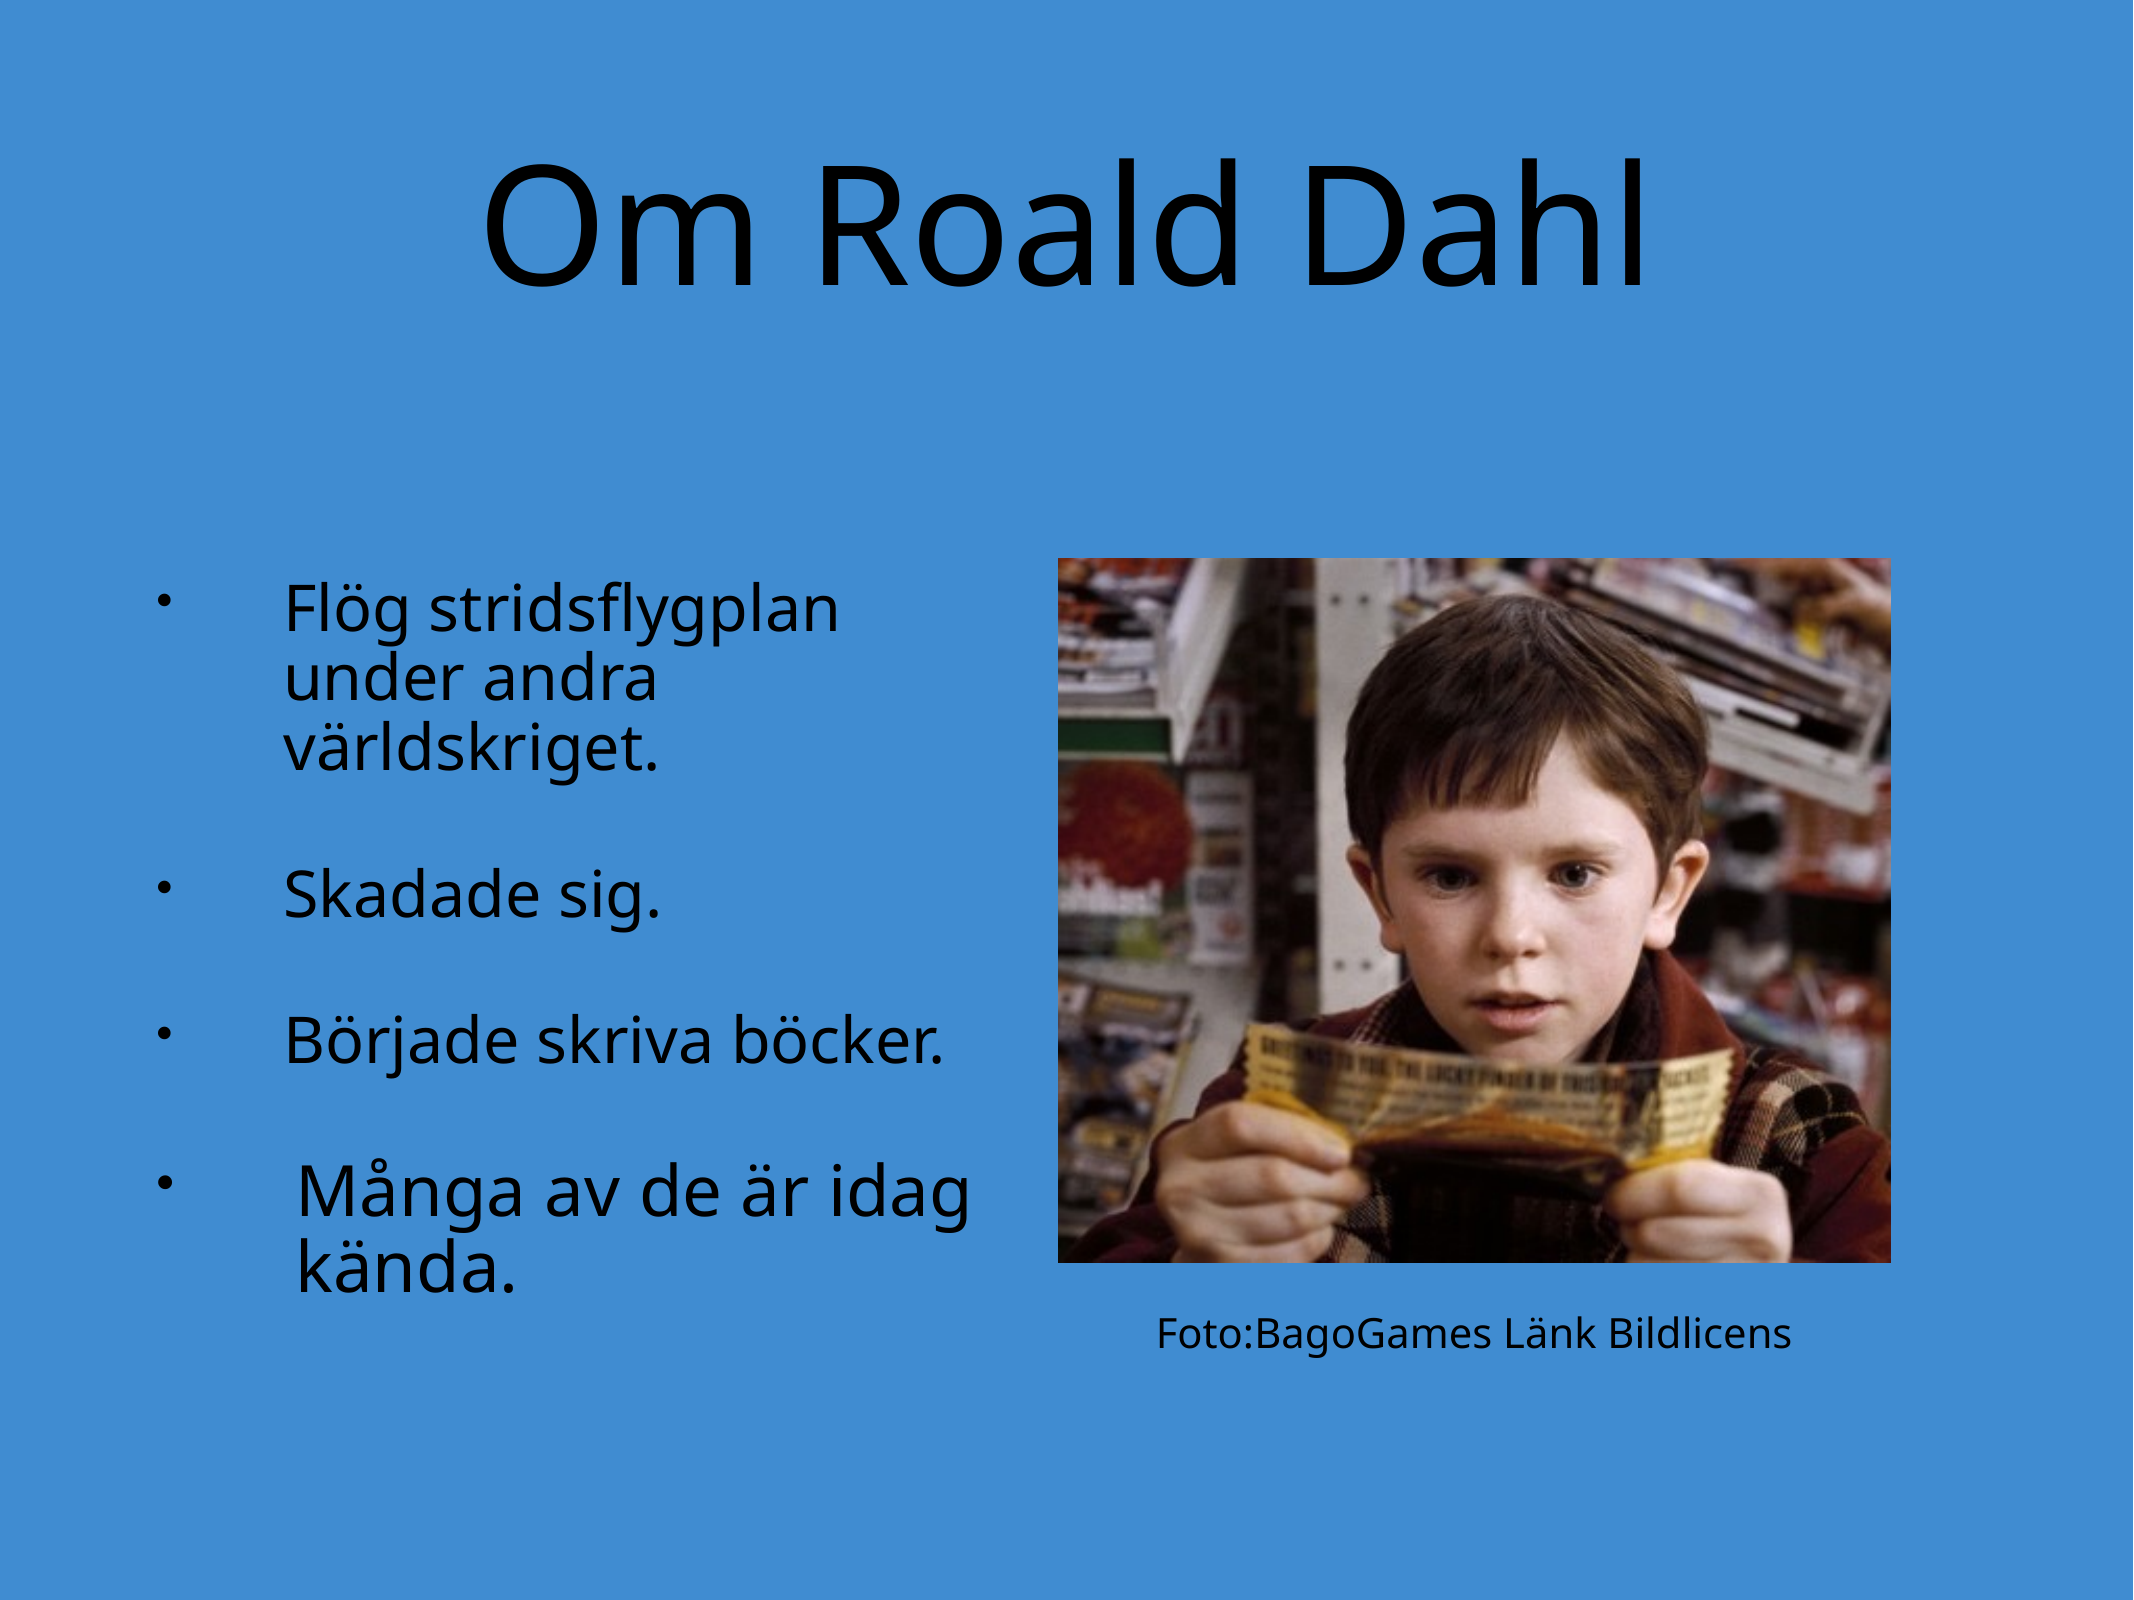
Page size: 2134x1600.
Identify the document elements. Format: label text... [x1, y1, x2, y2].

picture [1058, 557, 1891, 1263]
title Om Roald Dahl [155, 41, 1978, 397]
list Flög stridsflygplan under andra världskriget. Skadade sig. Började skriva böcker. Många av de är idag kända. [155, 425, 1011, 1458]
text_box Foto:BagoGames Länk Bildlicens [1113, 1307, 1836, 1358]
